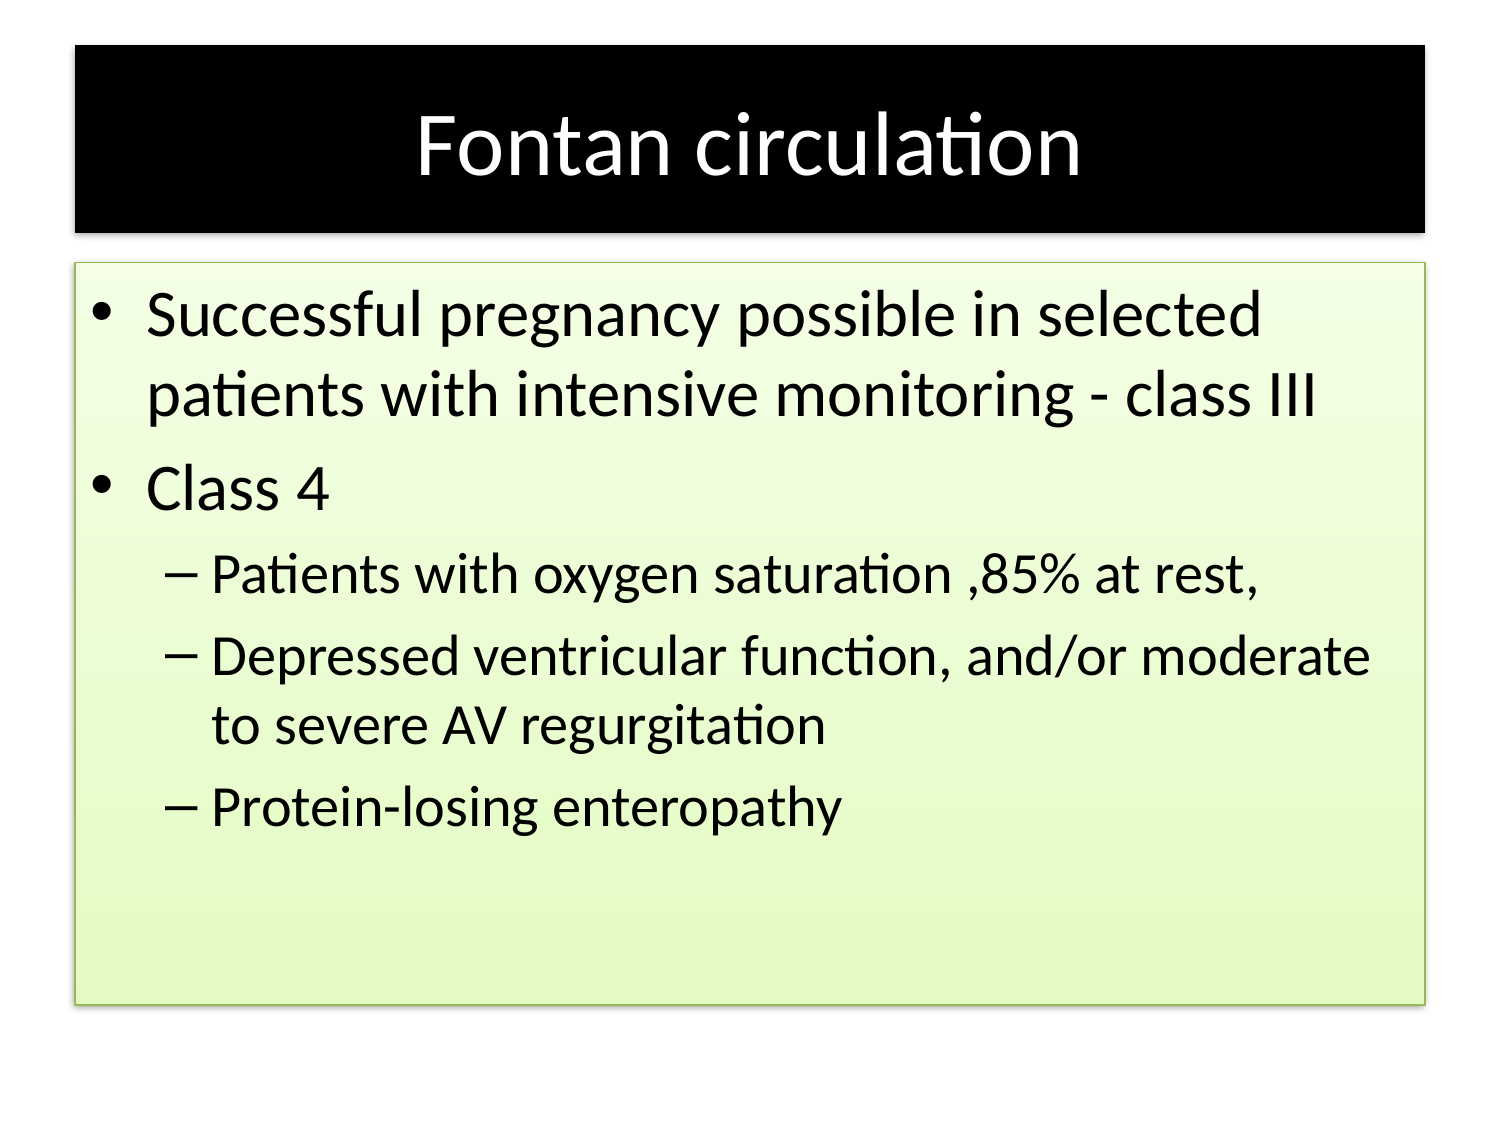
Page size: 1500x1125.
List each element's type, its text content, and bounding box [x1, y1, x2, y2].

title Fontan circulation [75, 45, 1425, 233]
list Successful pregnancy possible in selected patients with intensive monitoring - class III Class 4 Patients with oxygen saturation ,85% at rest, Depressed ventricular function, and/or moderate to severe AV regurgitation Protein-losing enteropathy [74, 262, 1426, 1006]
